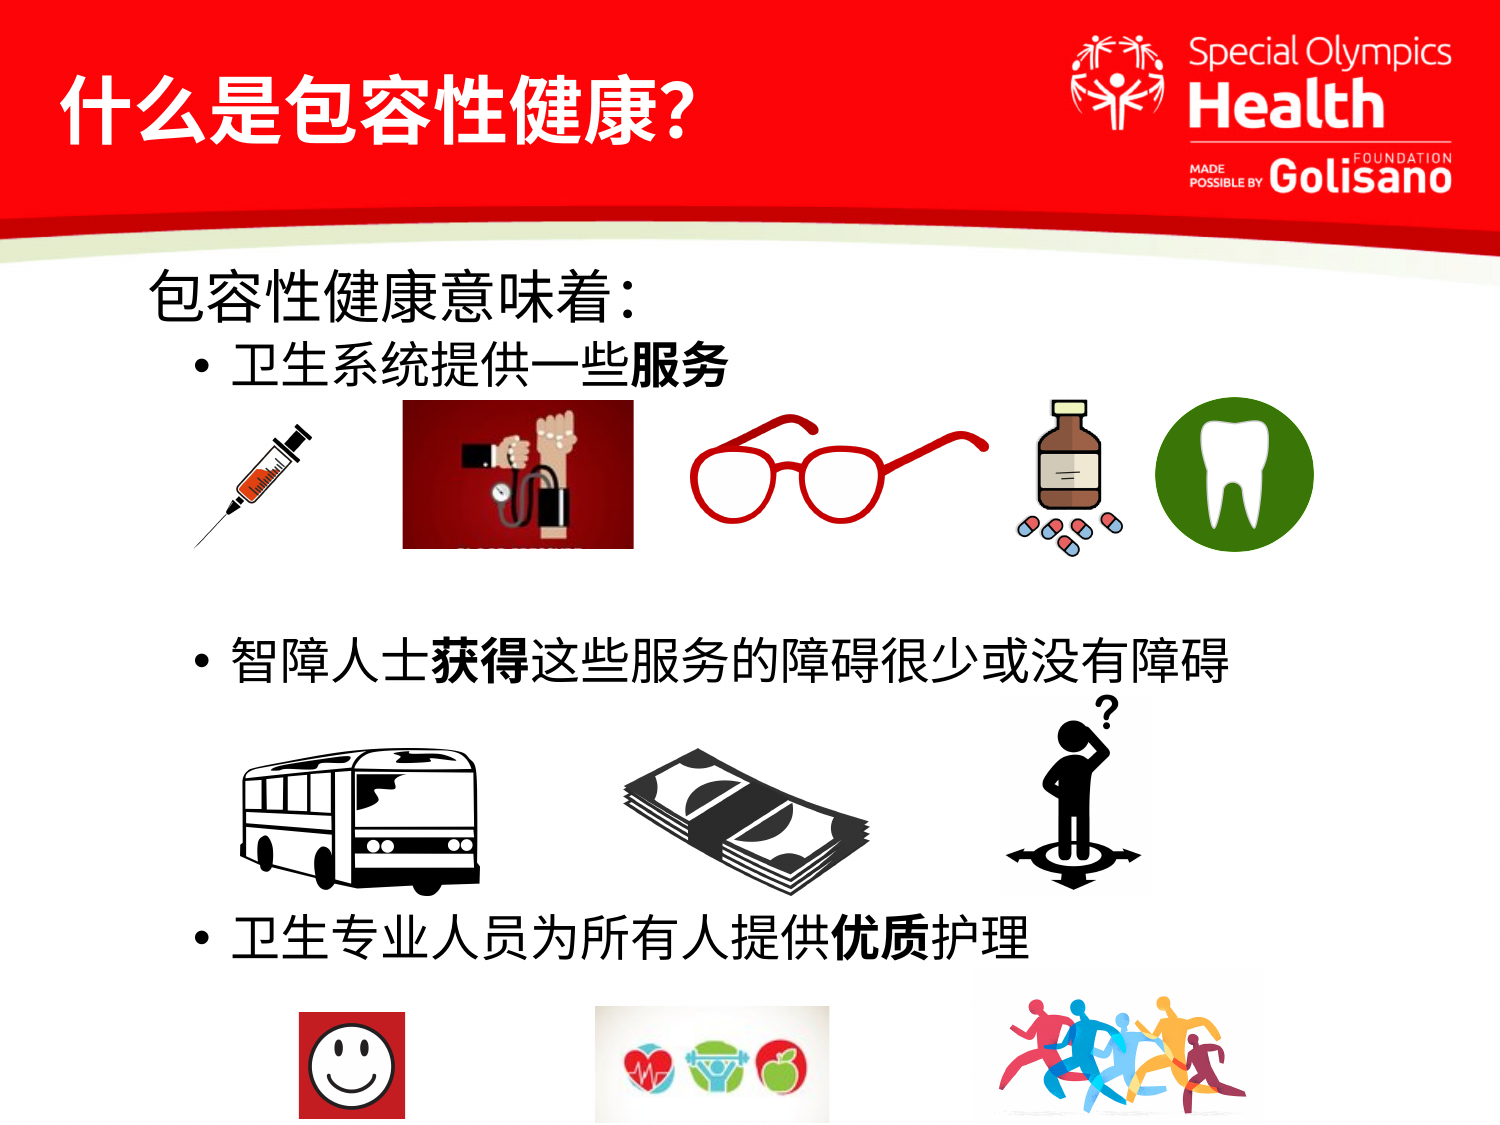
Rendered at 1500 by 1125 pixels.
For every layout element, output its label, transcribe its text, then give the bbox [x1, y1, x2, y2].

title 什么是包容性健康？ [43, 65, 1337, 162]
text_box 包容性健康意味着： [132, 253, 769, 338]
list 卫生系统提供一些服务 智障人士获得这些服务的障碍很少或没有障碍 卫生专业人员为所有人提供优质护理 [103, 333, 1397, 1077]
picture [0, 0, 1500, 1125]
